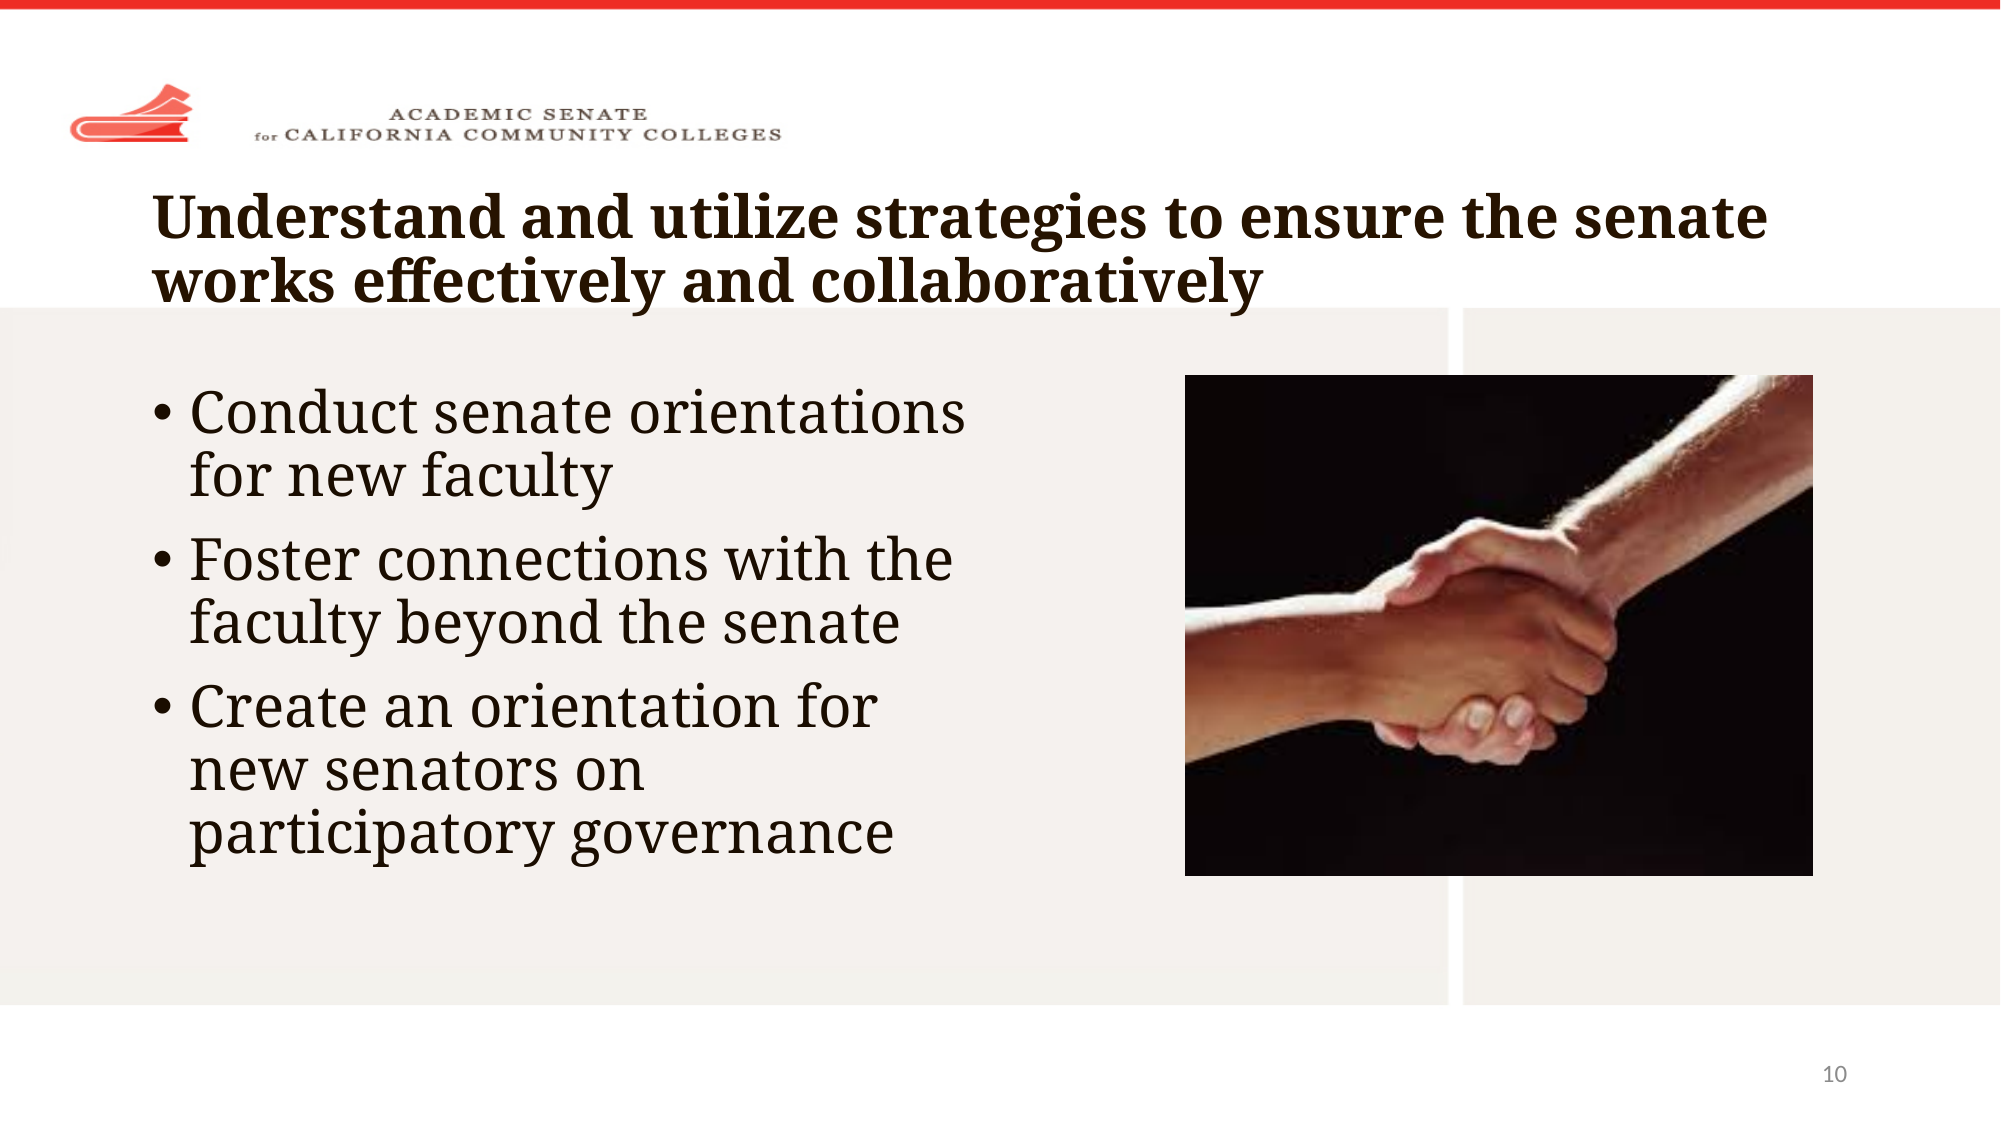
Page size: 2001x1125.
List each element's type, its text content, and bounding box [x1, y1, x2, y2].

picture [0, 0, 2001, 1125]
title Understand and utilize strategies to ensure the senate works effectively and collaboratively [137, 178, 1863, 407]
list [1185, 375, 1813, 876]
list Conduct senate orientations for new faculty Foster connections with the faculty beyond the senate Create an orientation for new senators on participatory governance [137, 376, 988, 1014]
slide_number 10 [1412, 1042, 1863, 1103]
